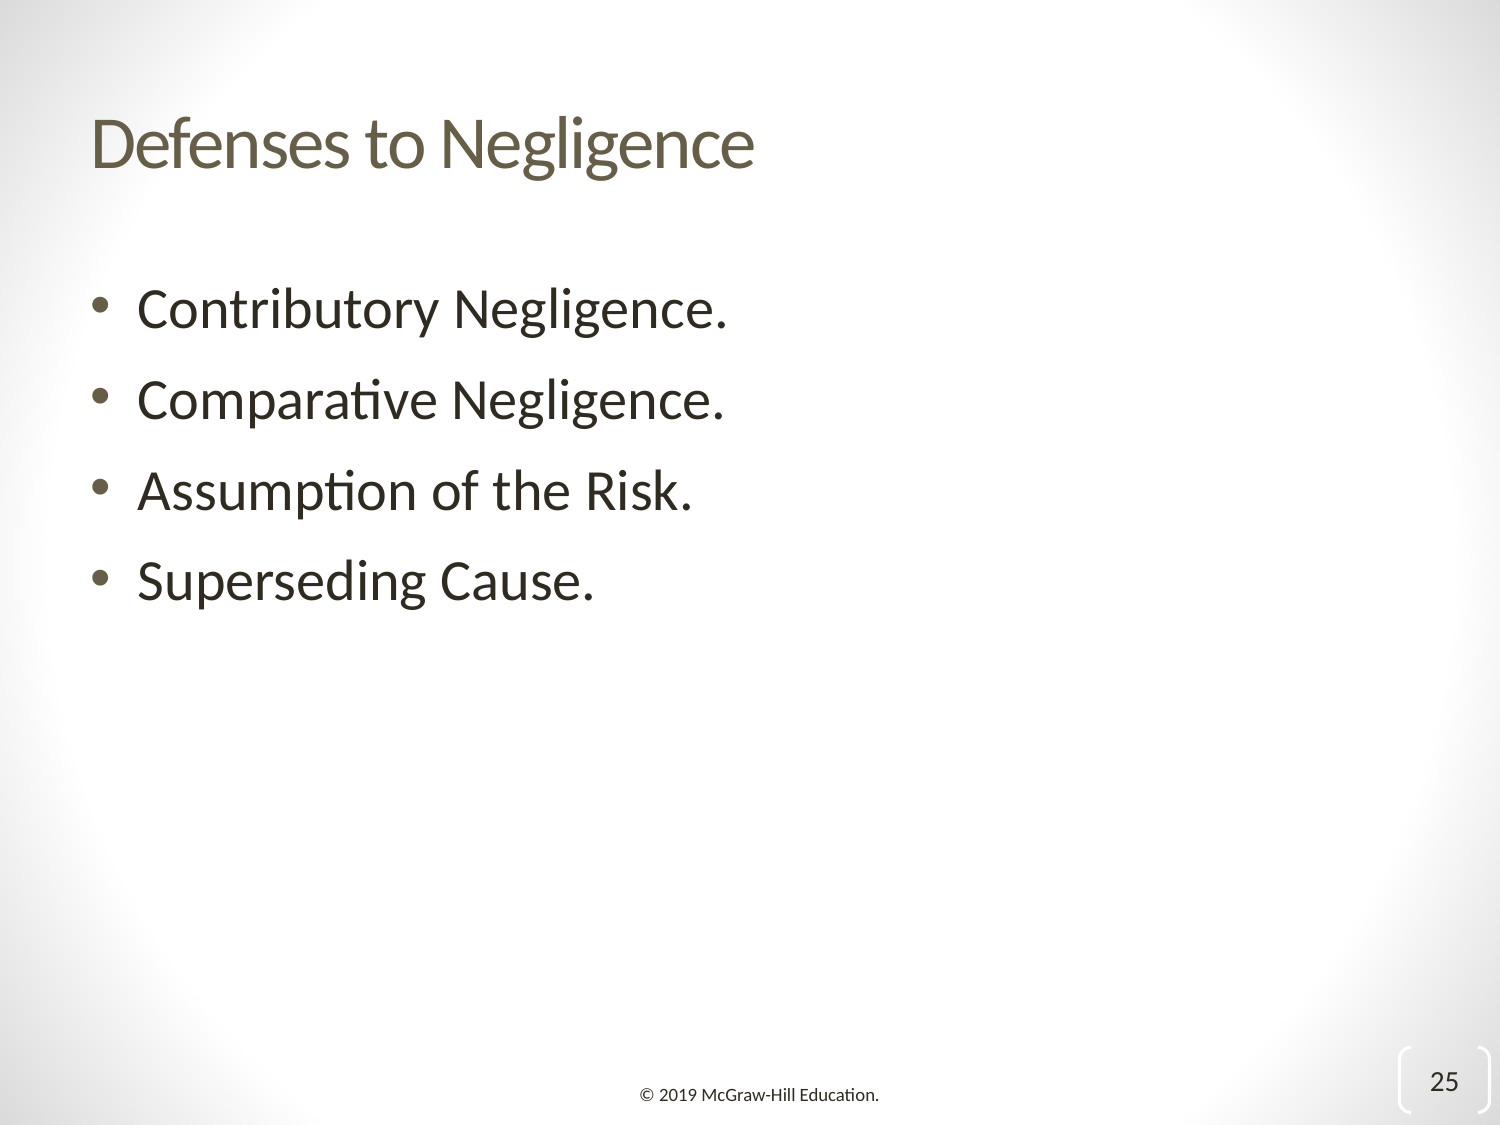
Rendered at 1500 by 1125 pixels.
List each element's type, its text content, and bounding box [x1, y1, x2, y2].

title Defenses to Negligence [75, 45, 1325, 233]
picture [0, 0, 1500, 1125]
slide_number 25 [1397, 1045, 1492, 1114]
list Contributory Negligence. Comparative Negligence. Assumption of the Risk. Superseding Cause. [75, 262, 1325, 1050]
